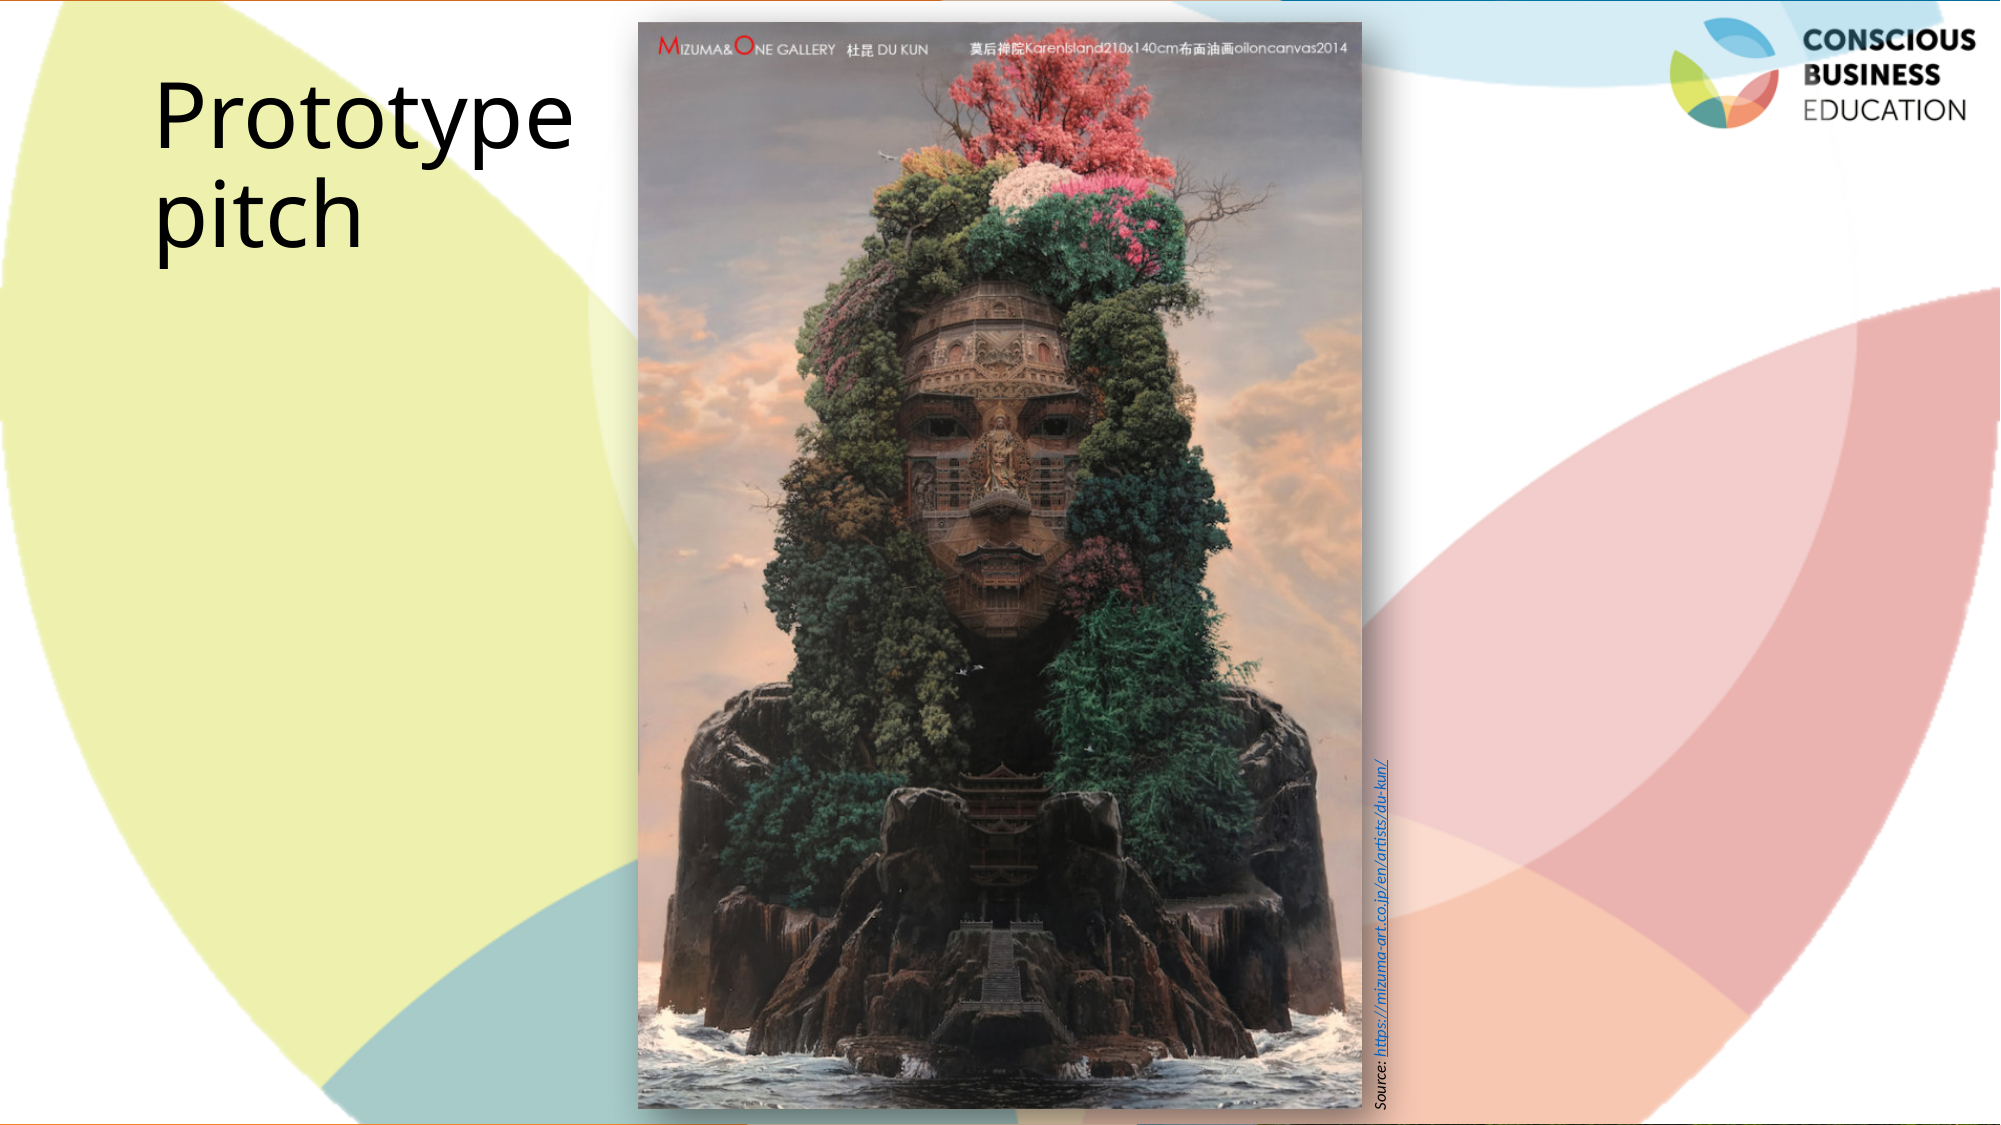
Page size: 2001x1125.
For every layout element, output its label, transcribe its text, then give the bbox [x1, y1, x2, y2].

text_box Source: https://mizuma-art.co.jp/en/artists/du-kun/ [1361, 125, 1397, 1125]
title Prototype pitch [1408, 59, 1863, 278]
picture [0, 0, 2000, 1125]
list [638, 22, 1362, 1109]
title Prototype pitch [137, 59, 621, 278]
